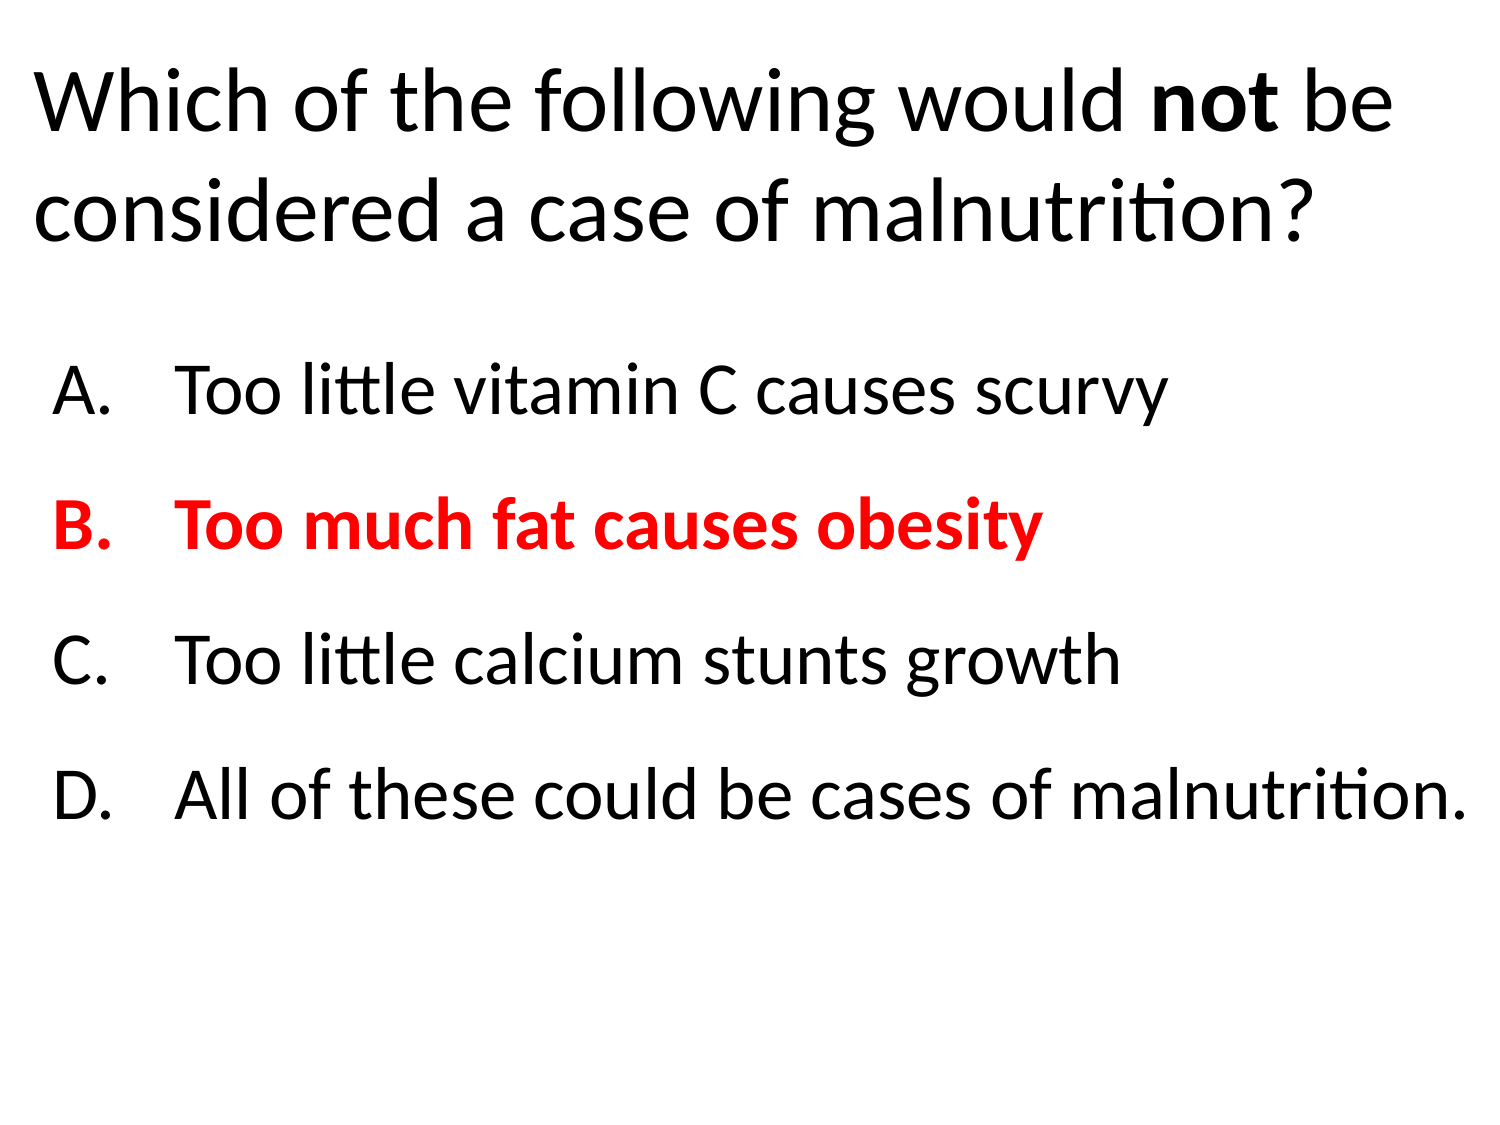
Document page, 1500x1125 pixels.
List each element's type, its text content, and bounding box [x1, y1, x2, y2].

text_box Too little vitamin C causes scurvy Too much fat causes obesity Too little calcium stunts growth All of these could be cases of malnutrition. [37, 287, 1500, 843]
title Which of the following would not be considered a case of malnutrition? [18, 37, 1482, 263]
